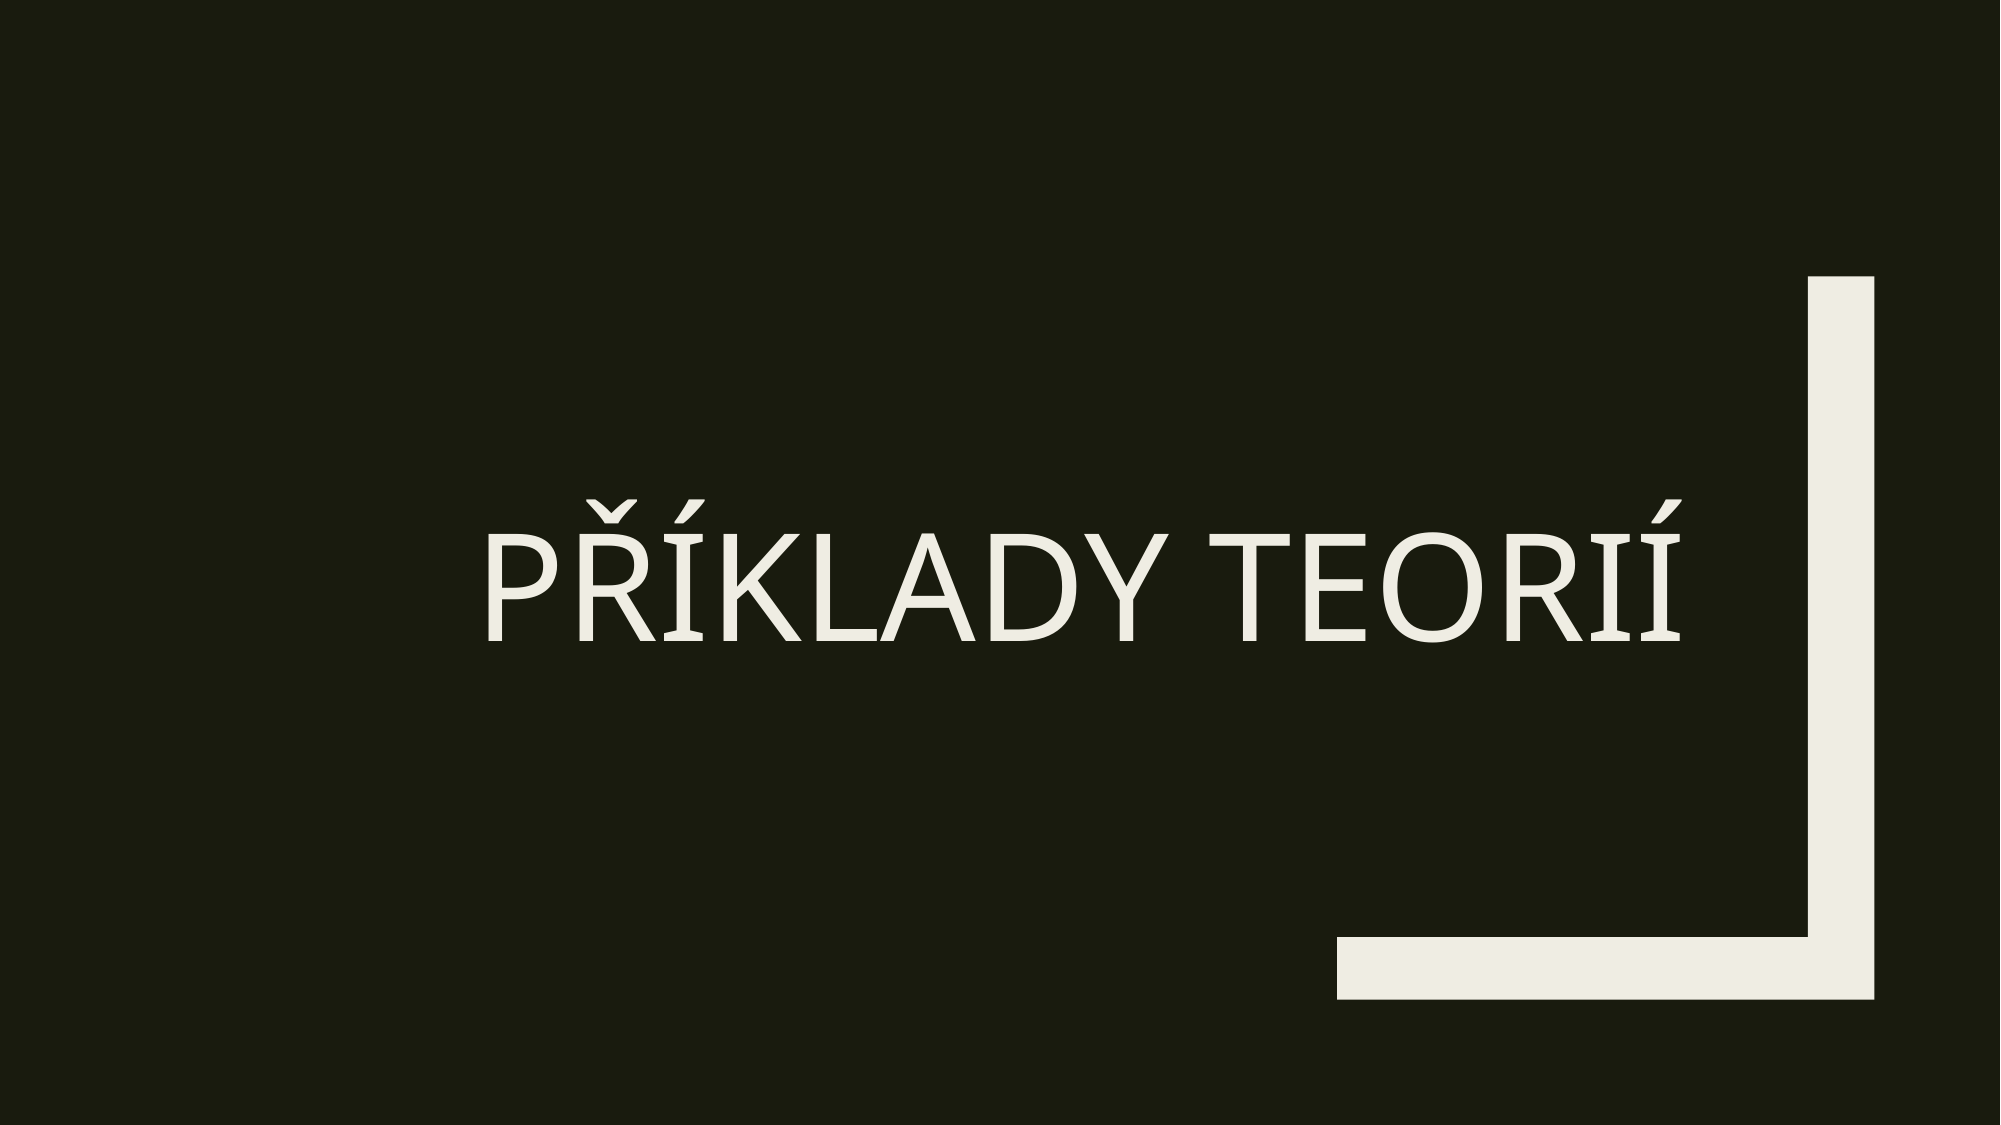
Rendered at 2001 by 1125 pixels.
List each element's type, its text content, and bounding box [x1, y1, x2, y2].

title Příklady teorií [125, 213, 1703, 682]
